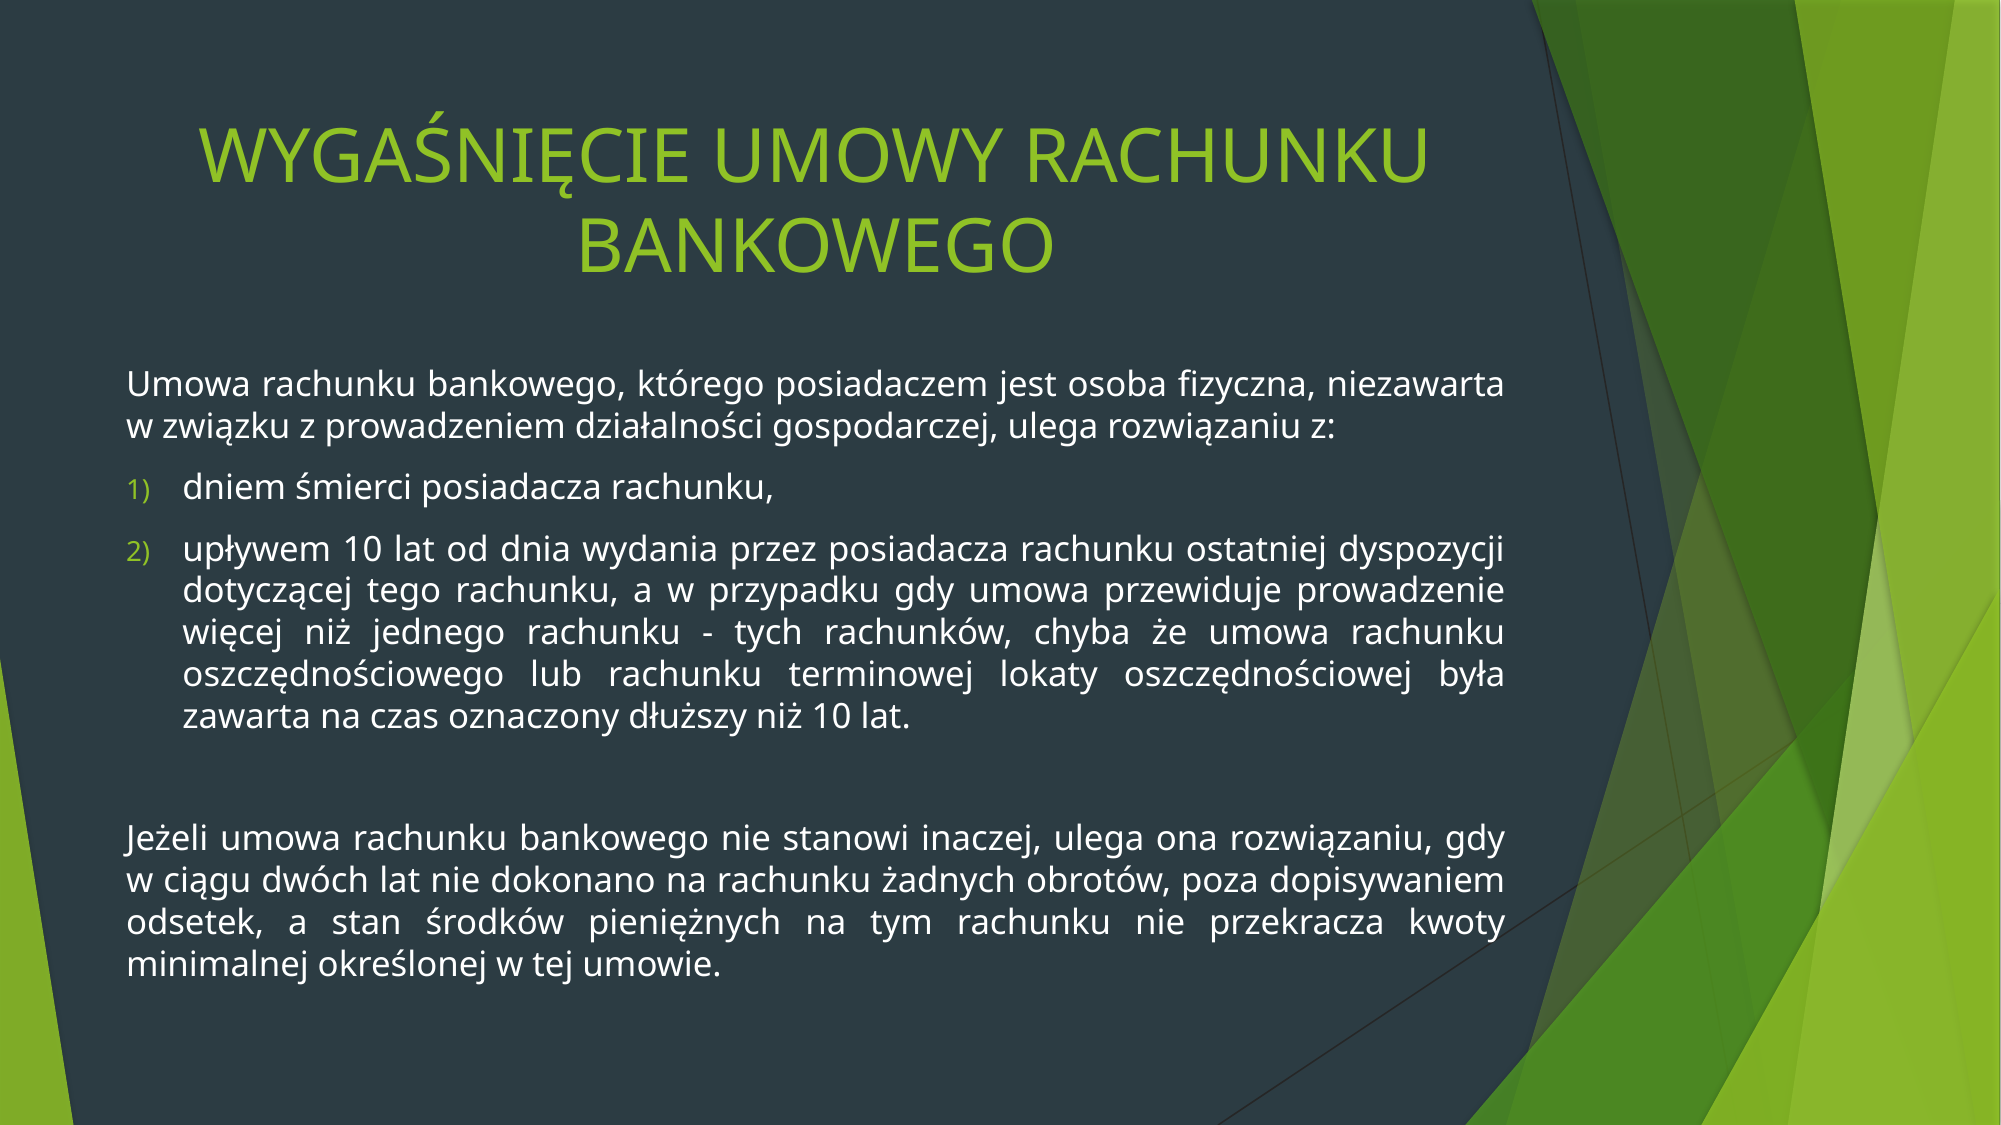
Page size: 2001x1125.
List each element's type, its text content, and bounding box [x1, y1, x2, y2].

title WYGAŚNIĘCIE UMOWY RACHUNKU BANKOWEGO [111, 99, 1522, 317]
list Umowa rachunku bankowego, którego posiadaczem jest osoba fizyczna, niezawarta w związku z prowadzeniem działalności gospodarczej, ulega rozwiązaniu z: dniem śmierci posiadacza rachunku, upływem 10 lat od dnia wydania przez posiadacza rachunku ostatniej dyspozycji dotyczącej tego rachunku, a w przypadku gdy umowa przewiduje prowadzenie więcej niż jednego rachunku - tych rachunków, chyba że umowa rachunku oszczędnościowego lub rachunku terminowej lokaty oszczędnościowej była zawarta na czas oznaczony dłuższy niż 10 lat. Jeżeli umowa rachunku bankowego nie stanowi inaczej, ulega ona rozwiązaniu, gdy w ciągu dwóch lat nie dokonano na rachunku żadnych obrotów, poza dopisywaniem odsetek, a stan środków pieniężnych na tym rachunku nie przekracza kwoty minimalnej określonej w tej umowie. [111, 354, 1522, 992]
